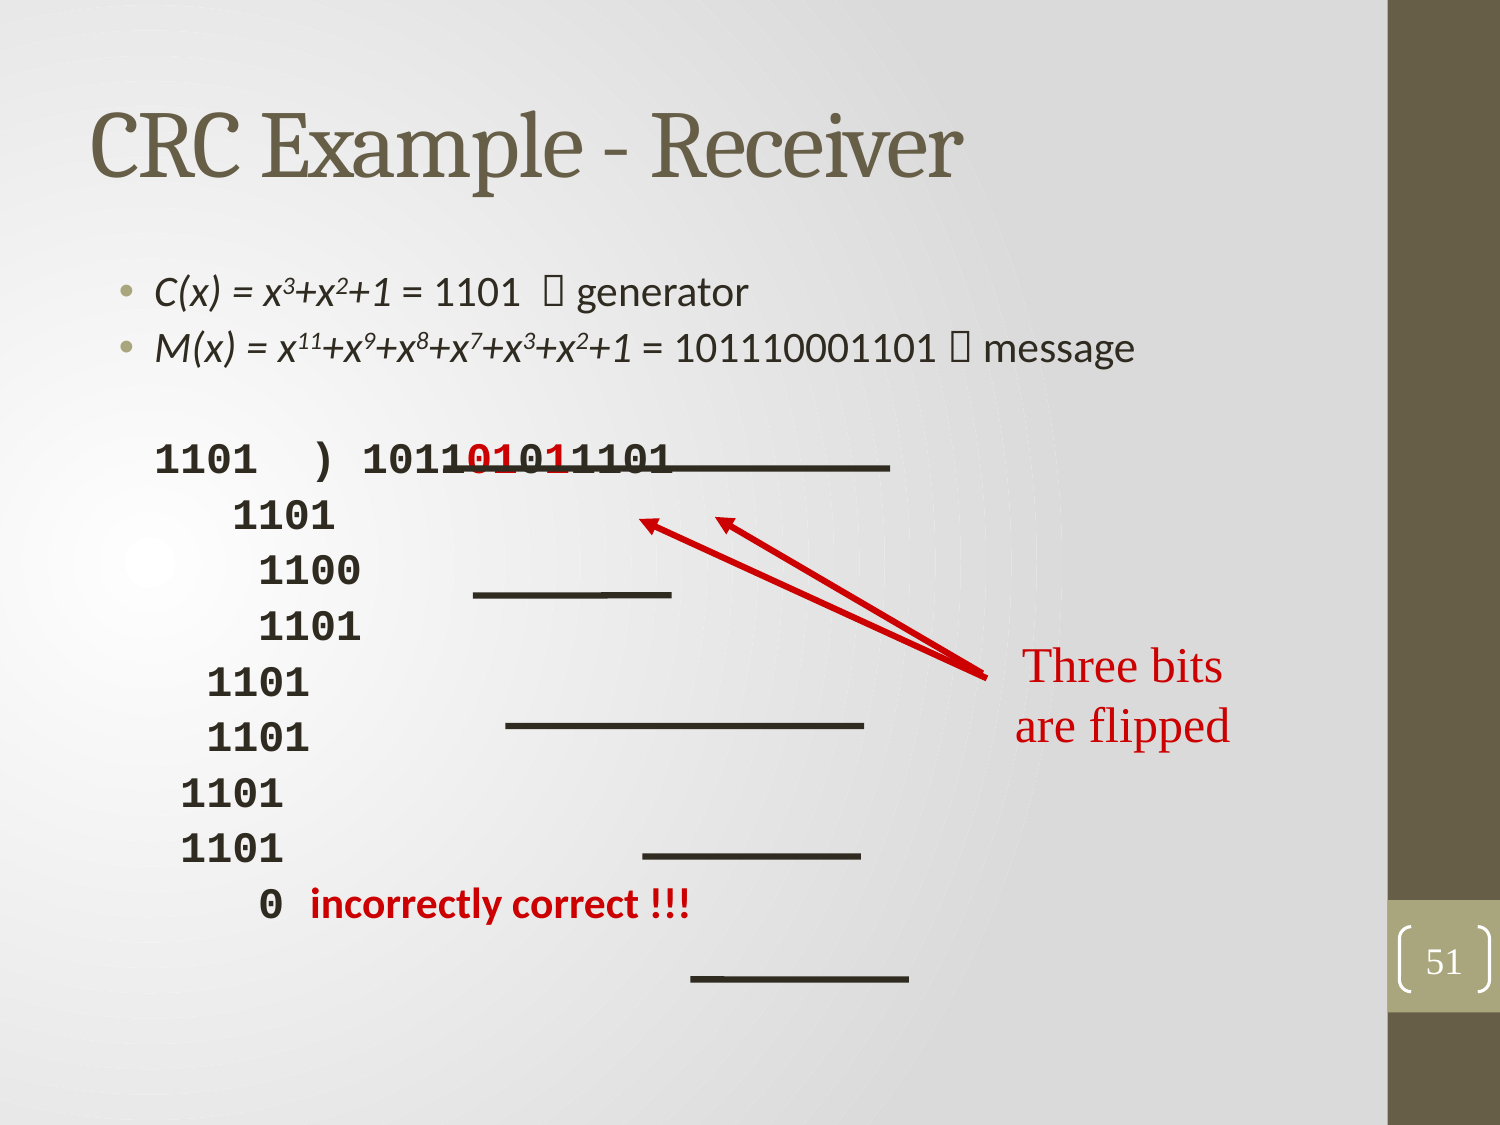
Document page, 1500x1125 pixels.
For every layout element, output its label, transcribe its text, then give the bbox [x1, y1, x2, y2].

list C(x) = x3+x2+1 = 1101  generator M(x) = x11+x9+x8+x7+x3+x2+1 = 101110001101  message 1101 ) 101101011101 1101 1100 1101 1101 1101 1101 1101 0 incorrectly correct !!! [86, 261, 1427, 937]
text_box Three bits are flipped [989, 625, 1256, 760]
title CRC Example - Receiver [75, 45, 1325, 233]
slide_number 51 [1397, 925, 1492, 994]
text_box [714, 516, 983, 674]
text_box [638, 518, 987, 679]
